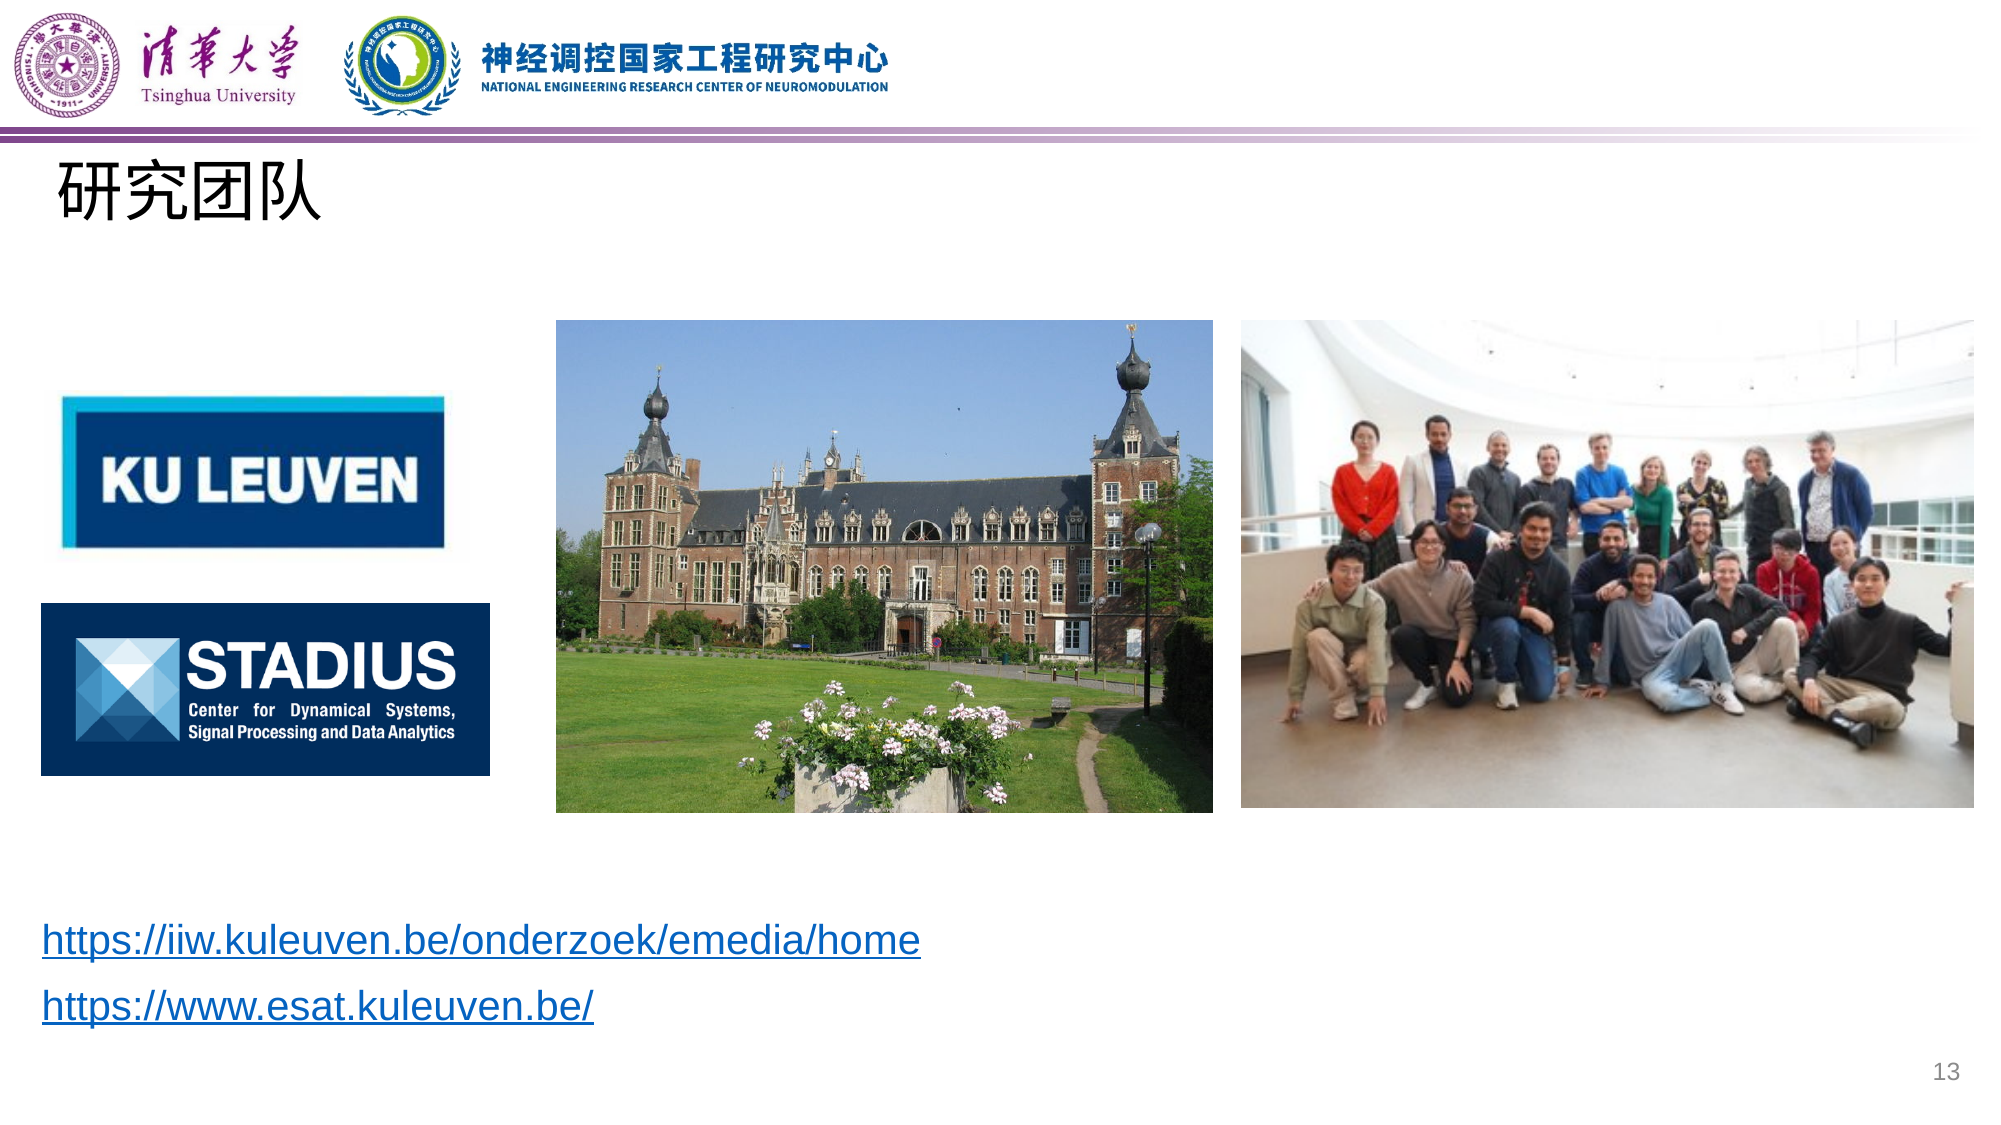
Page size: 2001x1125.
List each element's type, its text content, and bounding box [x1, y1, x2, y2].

picture [44, 390, 470, 563]
picture [41, 603, 490, 776]
picture [1241, 320, 1974, 808]
picture [12, 8, 124, 119]
picture [135, 20, 303, 106]
title 研究团队 [41, 154, 1956, 238]
list https://iiw.kuleuven.be/onderzoek/emedia/home https://www.esat.kuleuven.be/ [26, 910, 1941, 1100]
picture [333, 1, 894, 126]
slide_number 13 [1909, 1040, 1976, 1101]
picture [556, 320, 1213, 813]
